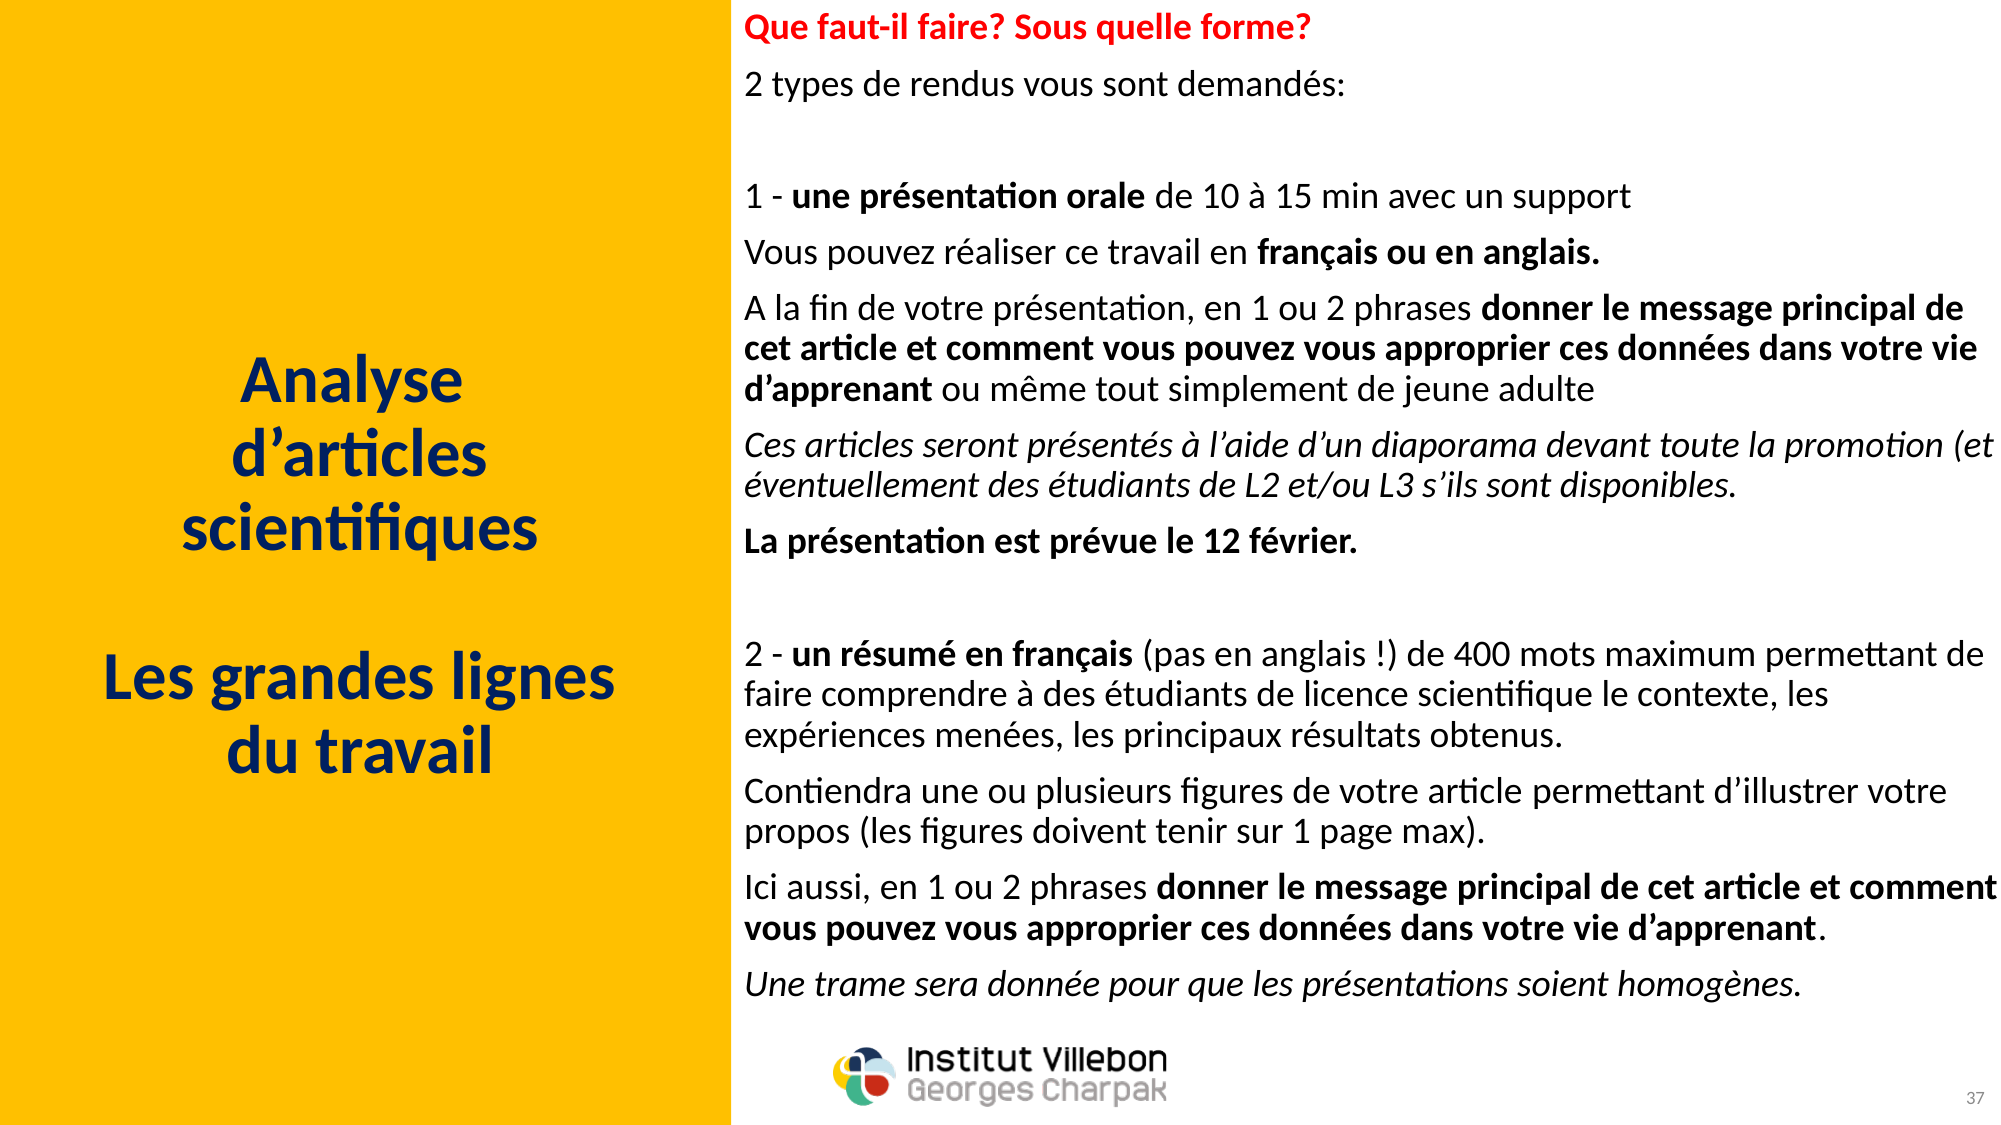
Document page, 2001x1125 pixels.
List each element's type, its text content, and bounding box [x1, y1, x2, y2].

slide_number 37 [1550, 1066, 2000, 1125]
title Analyse d’articles scientifiques Les grandes lignes du travail [56, 104, 665, 1028]
picture [833, 1095, 1167, 1113]
list Que faut-il faire? Sous quelle forme? 2 types de rendus vous sont demandés: 1 - une présentation orale de 10 à 15 min avec un support Vous pouvez réaliser ce travail en français ou en anglais. A la fin de votre présentation, en 1 ou 2 phrases donner le message principal de cet article et comment vous pouvez vous approprier ces données dans votre vie d’apprenant ou même tout simplement de jeune adulte Ces articles seront présentés à l’aide d’un diaporama devant toute la promotion (et éventuellement des étudiants de L2 et/ou L3 s’ils sont disponibles. La présentation est prévue le 12 février. 2 - un résumé en français (pas en anglais !) de 400 mots maximum permettant de faire comprendre à des étudiants de licence scientifique le contexte, les expériences menées, les principaux résultats obtenus. Contiendra une ou plusieurs figures de votre article permettant d’illustrer votre propos (les figures doivent tenir sur 1 page max). Ici aussi, en 1 ou 2 phrases donner le message principal de cet article et comment vous pouvez vous approprier ces données dans votre vie d’apprenant. Une trame sera donnée pour que les présentations soient homogènes. [729, 0, 2000, 1095]
